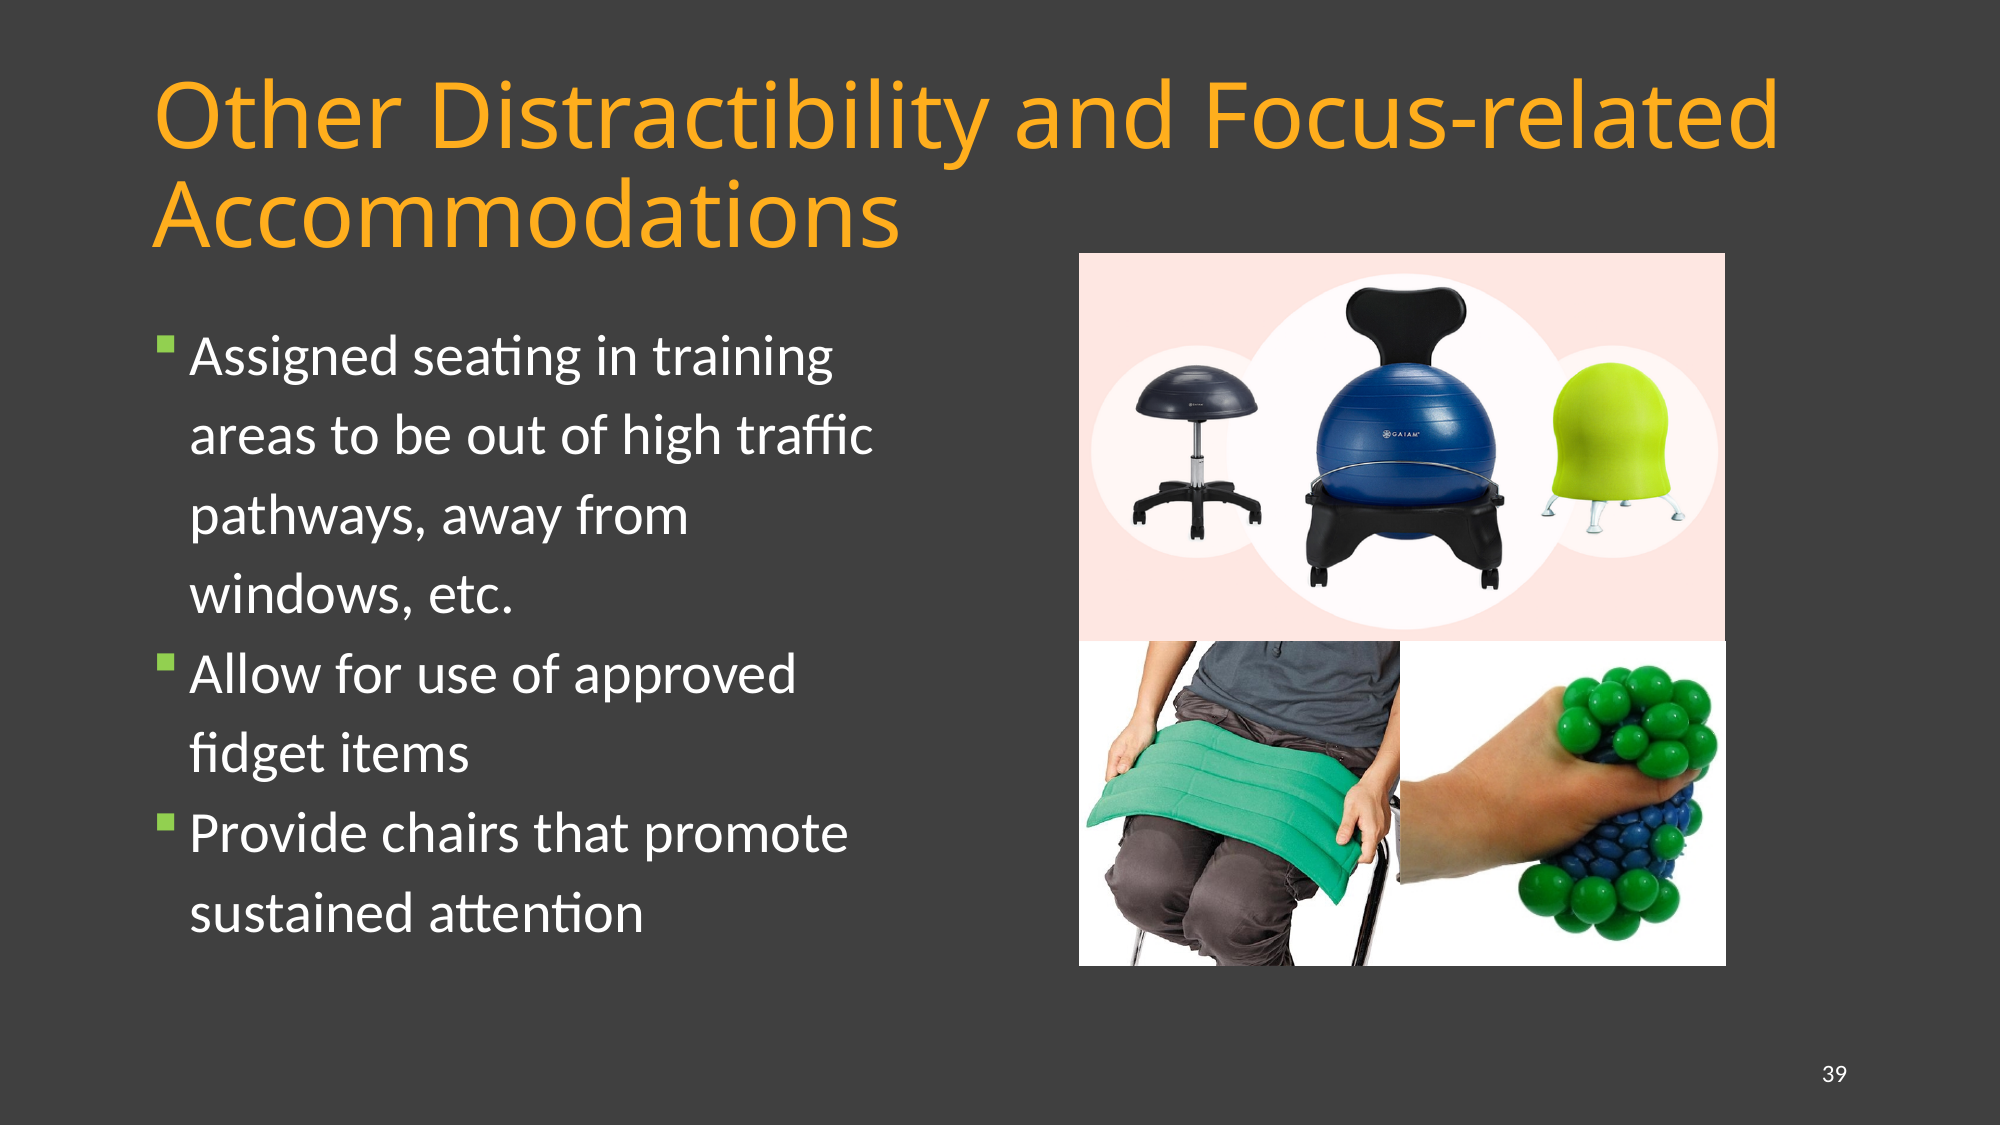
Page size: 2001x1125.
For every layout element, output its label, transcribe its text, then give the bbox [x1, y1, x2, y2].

picture [1078, 253, 1726, 966]
title Other Distractibility and Focus-related Accommodations [137, 59, 1863, 278]
list Assigned seating in training areas to be out of high traffic pathways, away from windows, etc. Allow for use of approved fidget items Provide chairs that promote sustained attention [137, 299, 921, 1014]
